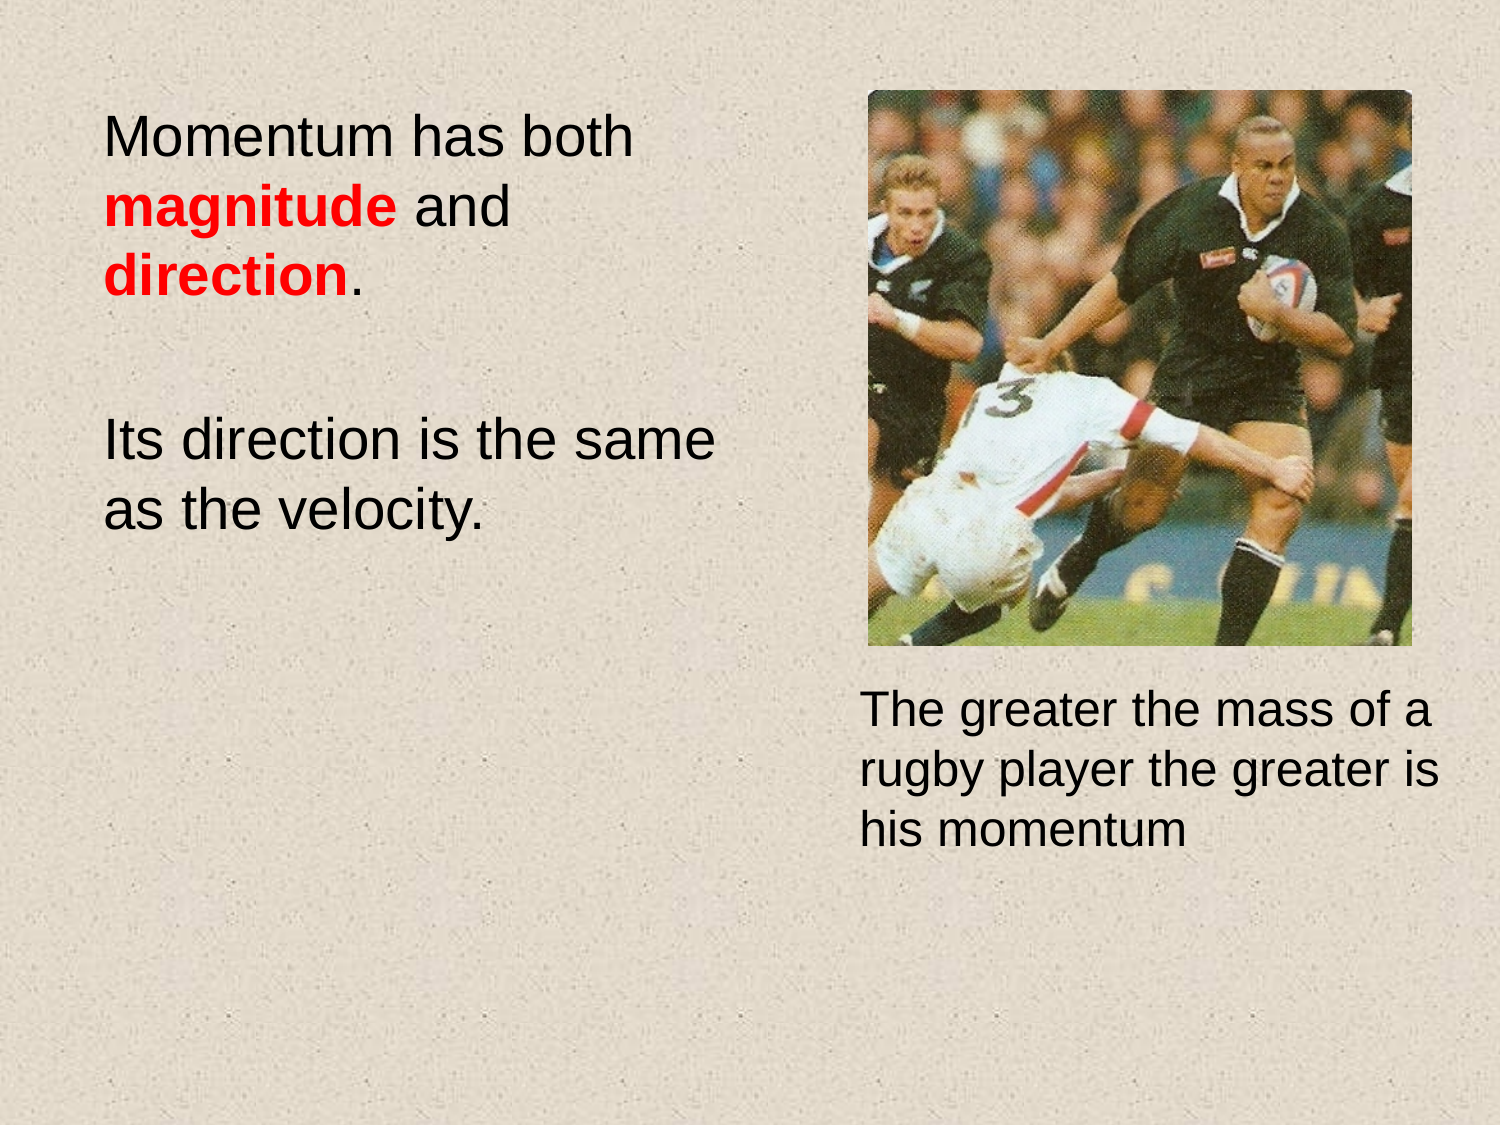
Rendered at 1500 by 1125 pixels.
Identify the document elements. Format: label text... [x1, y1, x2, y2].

picture [0, 0, 1500, 1125]
list Momentum has both magnitude and direction. Its direction is the same as the velocity. [88, 90, 751, 833]
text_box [844, 89, 1460, 864]
